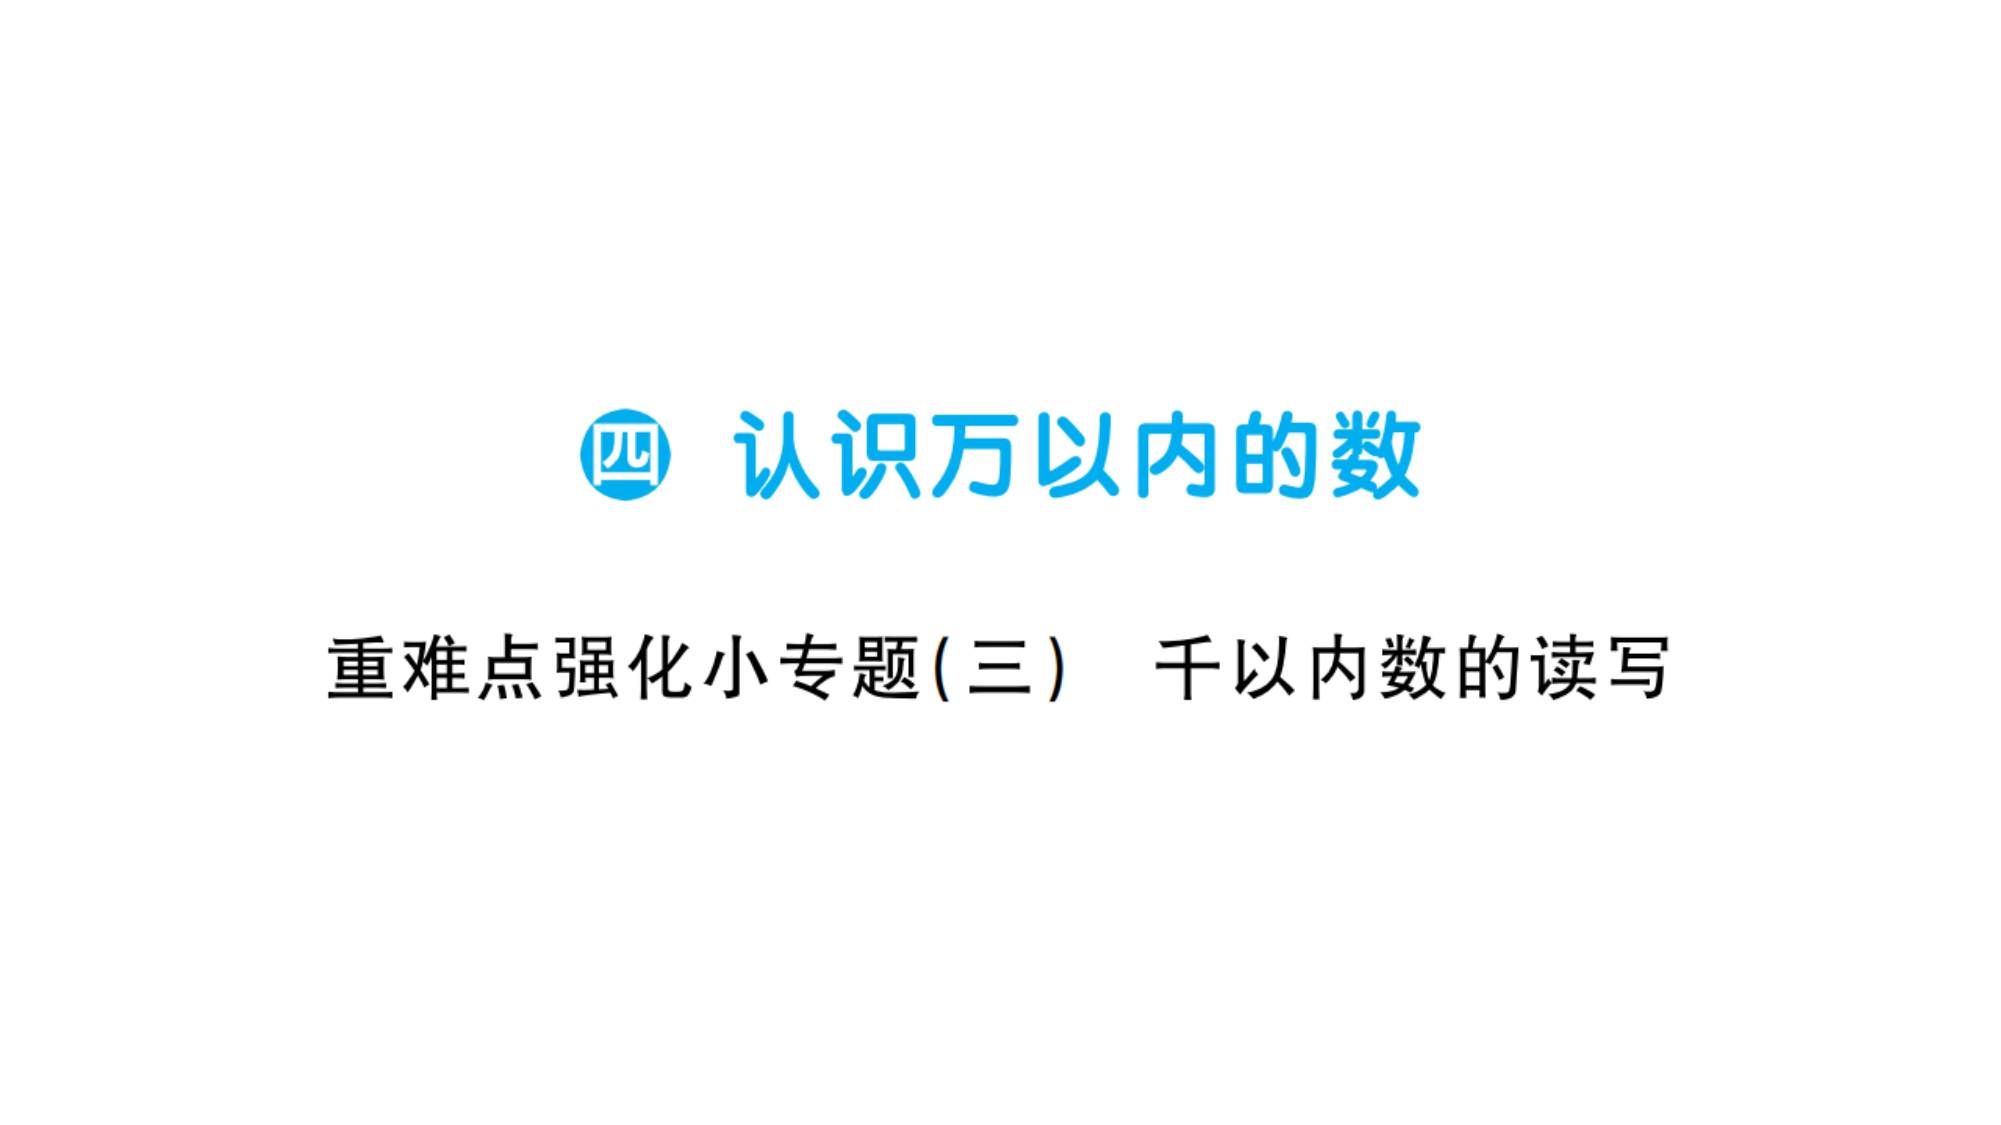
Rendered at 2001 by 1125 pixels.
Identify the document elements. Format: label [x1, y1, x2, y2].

picture [324, 630, 1675, 705]
picture [576, 404, 1424, 504]
